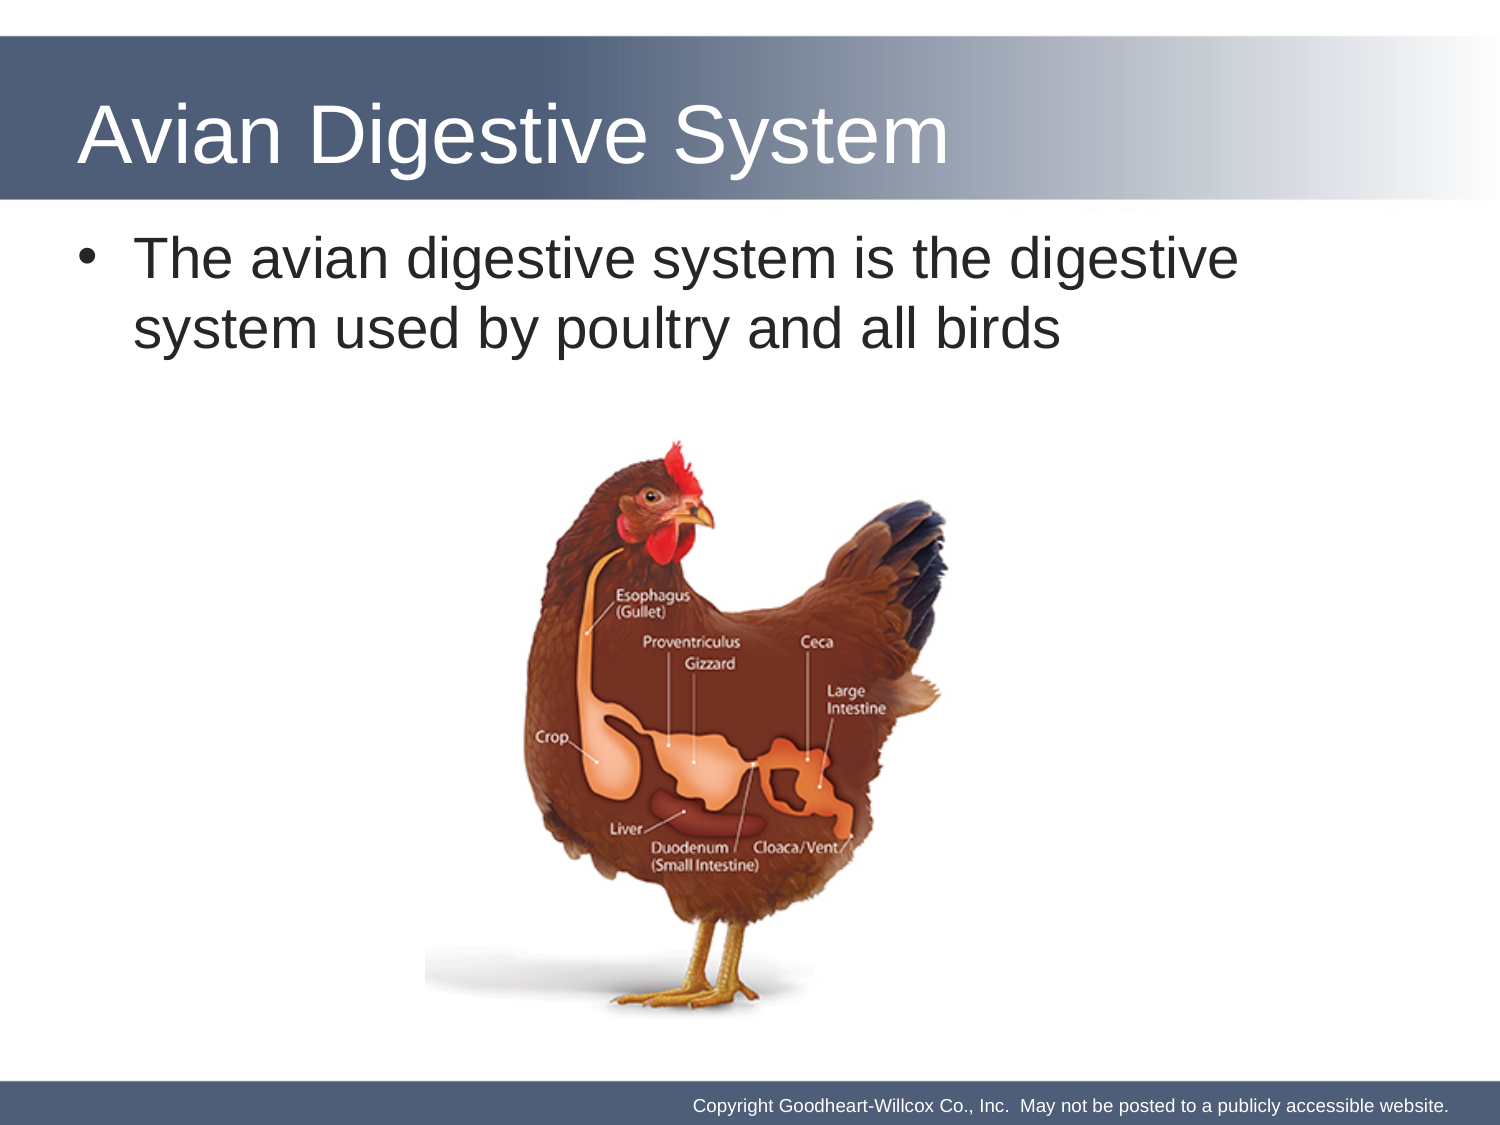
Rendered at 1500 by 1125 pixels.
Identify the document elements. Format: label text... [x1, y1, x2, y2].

title Avian Digestive System [62, 24, 1450, 188]
picture [0, 0, 1500, 1125]
list The avian digestive system is the digestive system used by poultry and all birds [62, 212, 1450, 1087]
